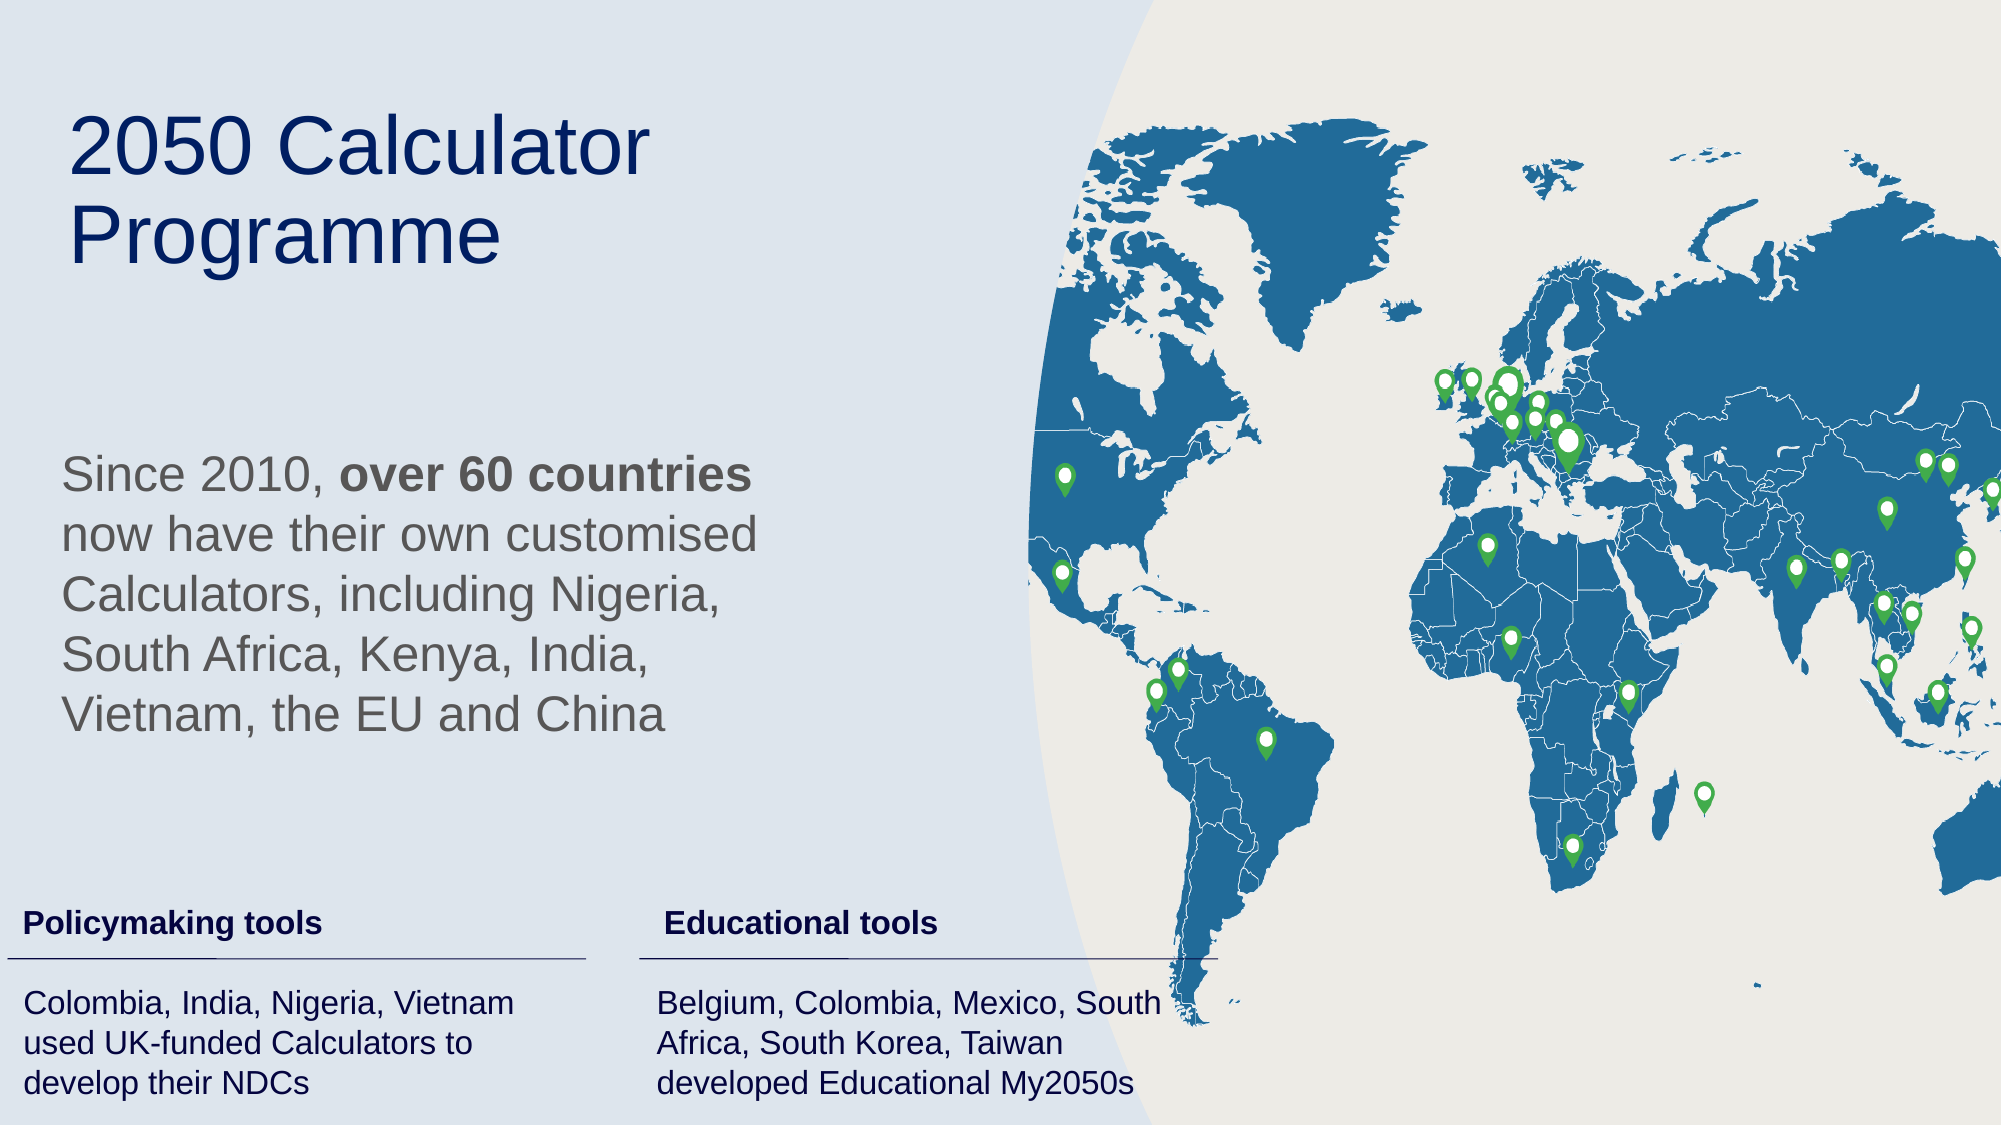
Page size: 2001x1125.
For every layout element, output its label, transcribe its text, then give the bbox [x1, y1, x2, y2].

text_box Belgium, Colombia, Mexico, South Africa, South Korea, Taiwan developed Educational My2050s [654, 978, 1028, 1101]
picture [1028, 0, 2001, 1125]
title 2050 Calculator Programme [68, 100, 888, 291]
text_box Since 2010, over 60 countries now have their own customised Calculators, including Nigeria, South Africa, Kenya, India, Vietnam, the EU and China [61, 432, 804, 742]
text_box [0, 0, 1028, 1125]
text_box Educational tools [661, 898, 999, 941]
text_box Colombia, India, Nigeria, Vietnam used UK-funded Calculators to develop their NDCs [21, 978, 570, 1101]
text_box Policymaking tools [20, 898, 379, 941]
